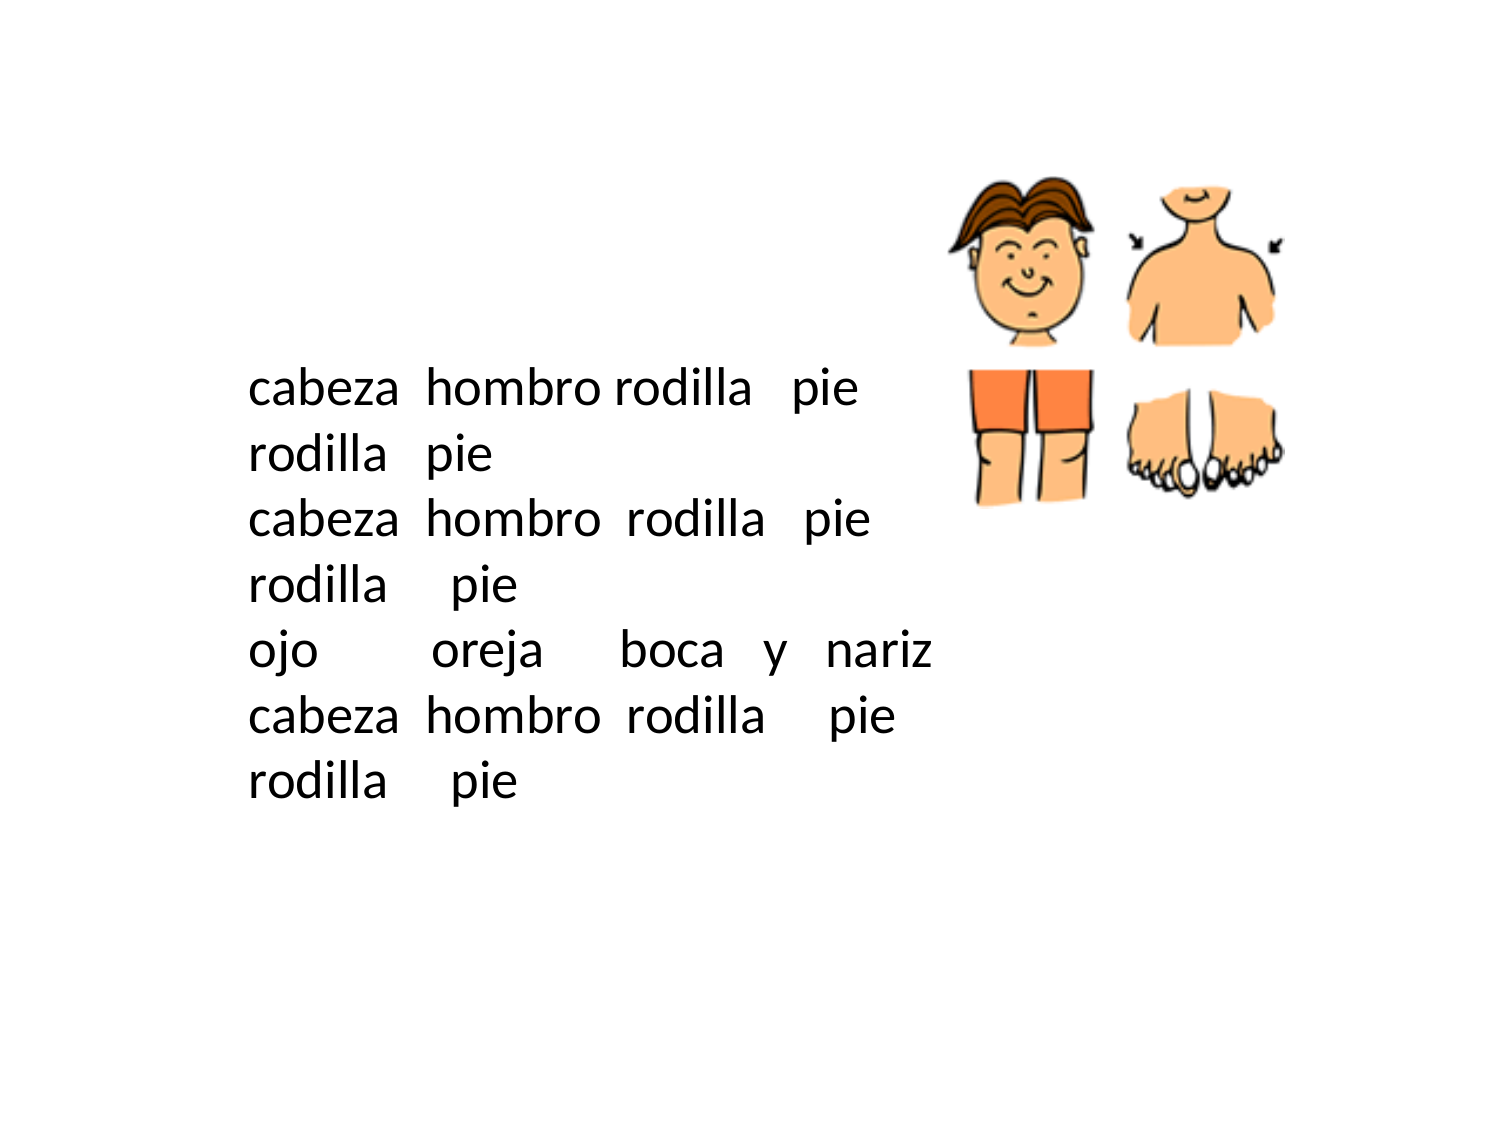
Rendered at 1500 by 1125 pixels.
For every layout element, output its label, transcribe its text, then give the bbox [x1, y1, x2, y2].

text_box cabeza hombro rodilla pie rodilla pie cabeza hombro rodilla pie rodilla pie ojo oreja boca y nariz cabeza hombro rodilla pie rodilla pie [237, 345, 1132, 850]
picture [947, 176, 1285, 509]
